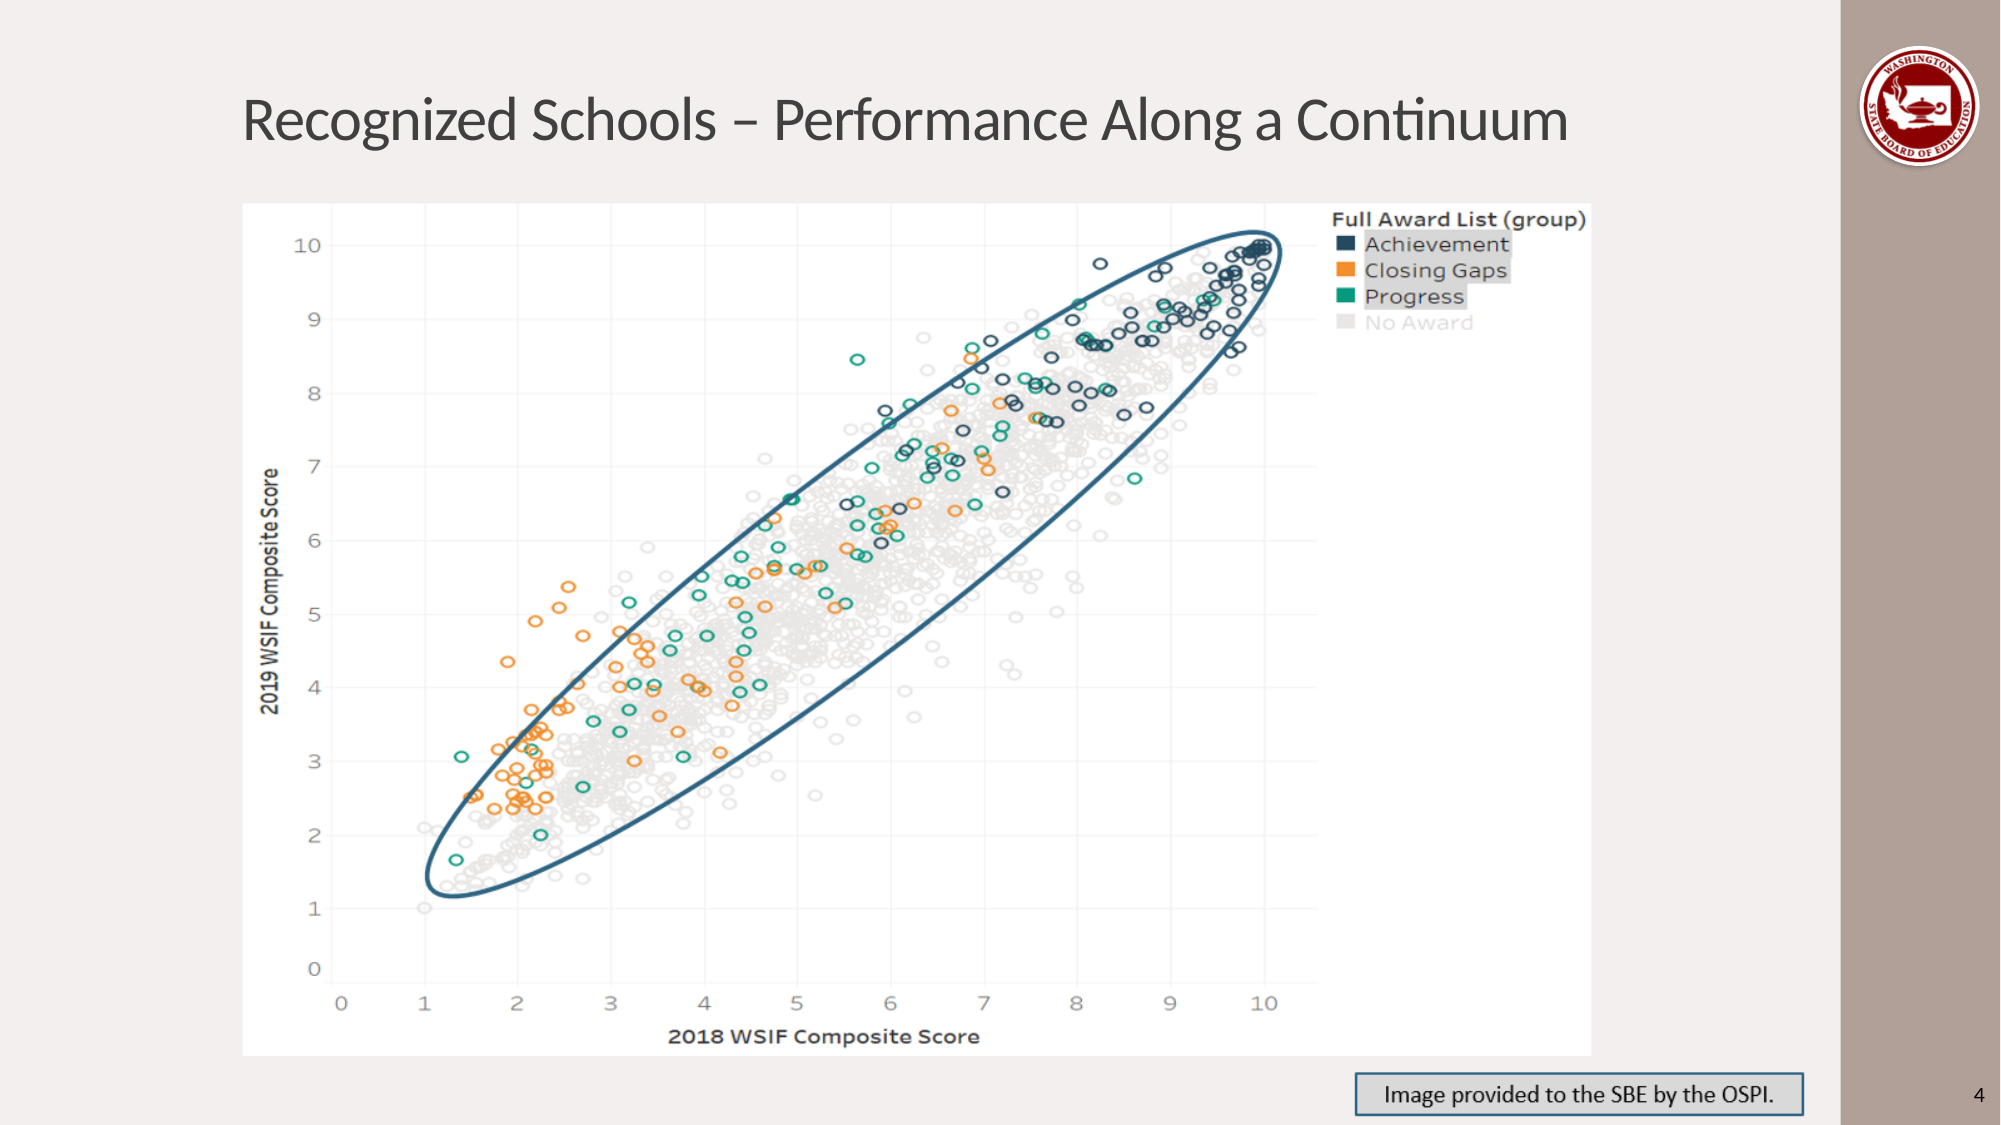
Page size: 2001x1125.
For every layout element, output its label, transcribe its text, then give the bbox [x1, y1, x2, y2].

picture [1863, 49, 1976, 163]
slide_number 4 [1840, 1063, 2000, 1124]
picture [234, 196, 1814, 1125]
title Recognized Schools – Performance Along a Continuum [180, 47, 1648, 197]
